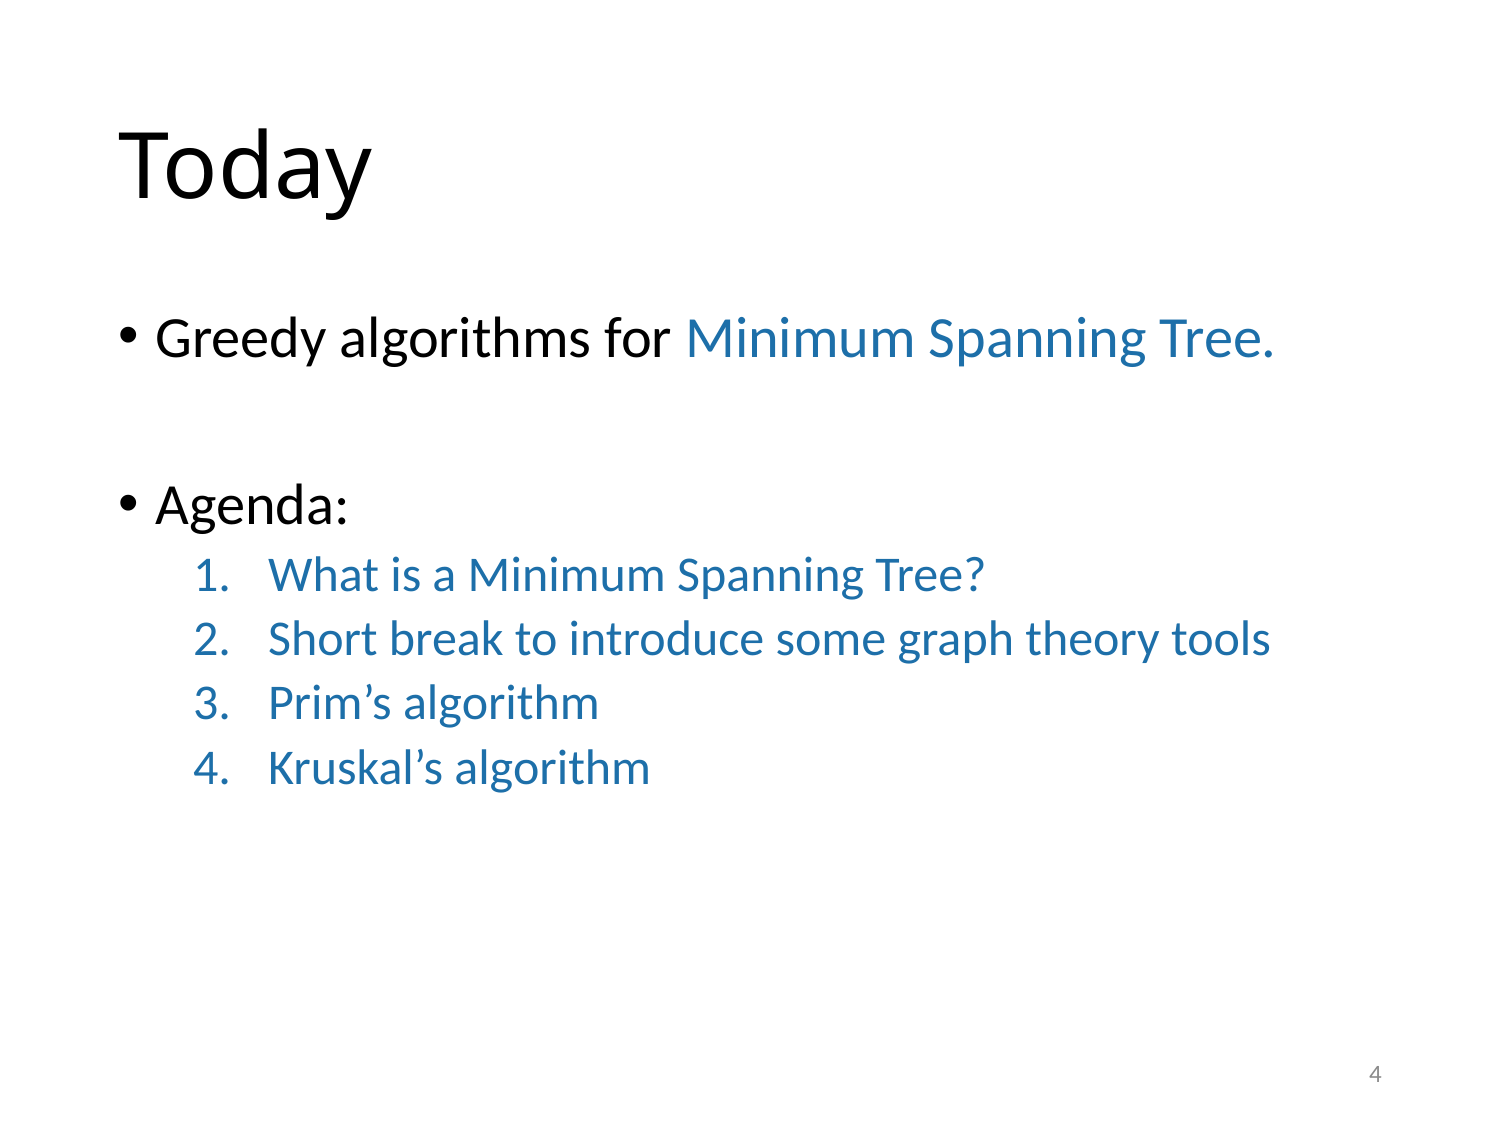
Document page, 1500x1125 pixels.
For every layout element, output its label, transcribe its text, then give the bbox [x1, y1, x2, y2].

list Greedy algorithms for Minimum Spanning Tree. Agenda: What is a Minimum Spanning Tree? Short break to introduce some graph theory tools Prim’s algorithm Kruskal’s algorithm [103, 299, 1397, 1014]
title Today [103, 59, 1397, 278]
slide_number 4 [1059, 1042, 1397, 1103]
